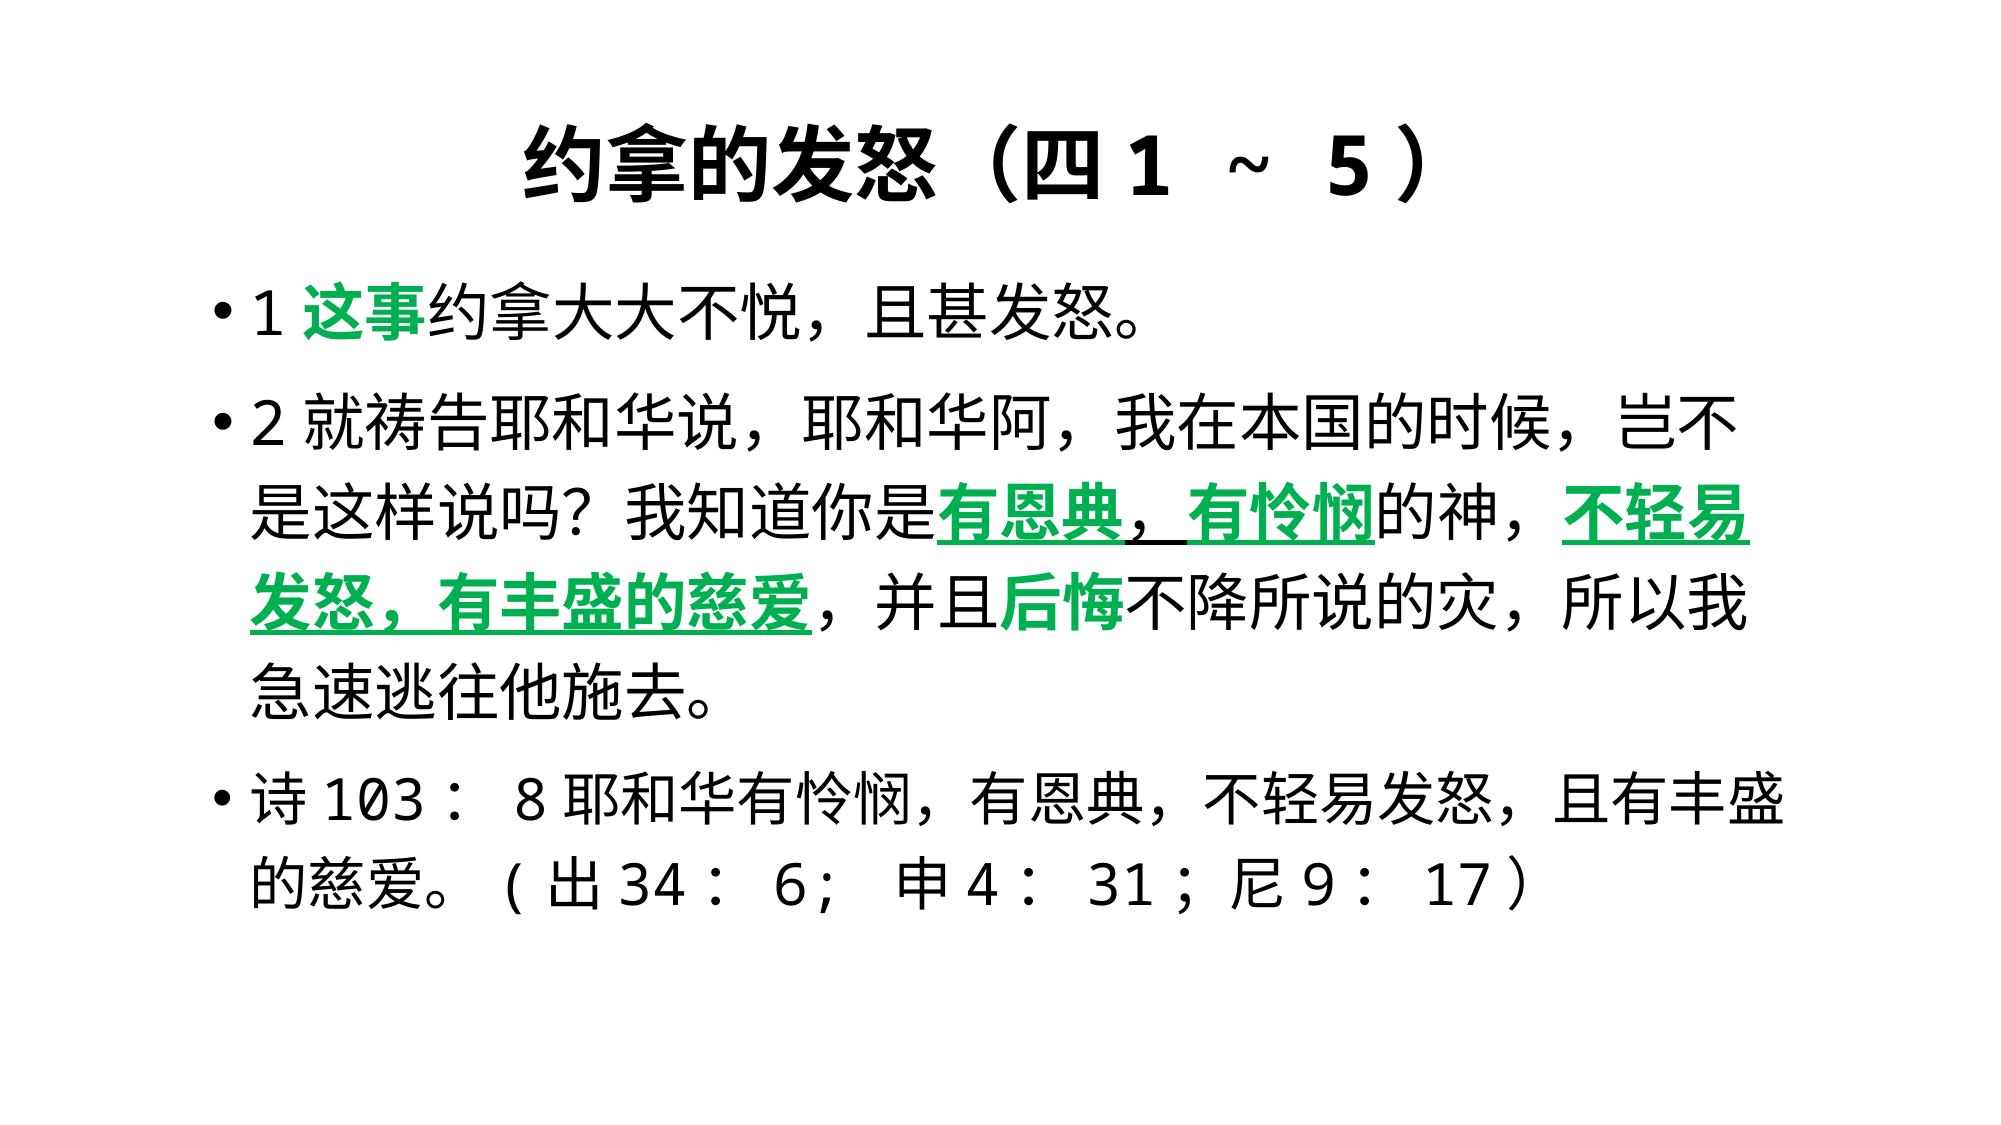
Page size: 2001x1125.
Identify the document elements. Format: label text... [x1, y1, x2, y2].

title 约拿的发怒（四1 ~ 5） [137, 59, 1863, 278]
list 1这事约拿大大不悦，且甚发怒。 2就祷告耶和华说，耶和华阿，我在本国的时候，岂不是这样说吗？我知道你是有恩典，有怜悯的神，不轻易发怒，有丰盛的慈爱，并且后悔不降所说的灾，所以我急速逃往他施去。 诗103：8耶和华有怜悯，有恩典，不轻易发怒，且有丰盛的慈爱。(出34：6; 申4：31；尼9：17） [197, 249, 1803, 964]
